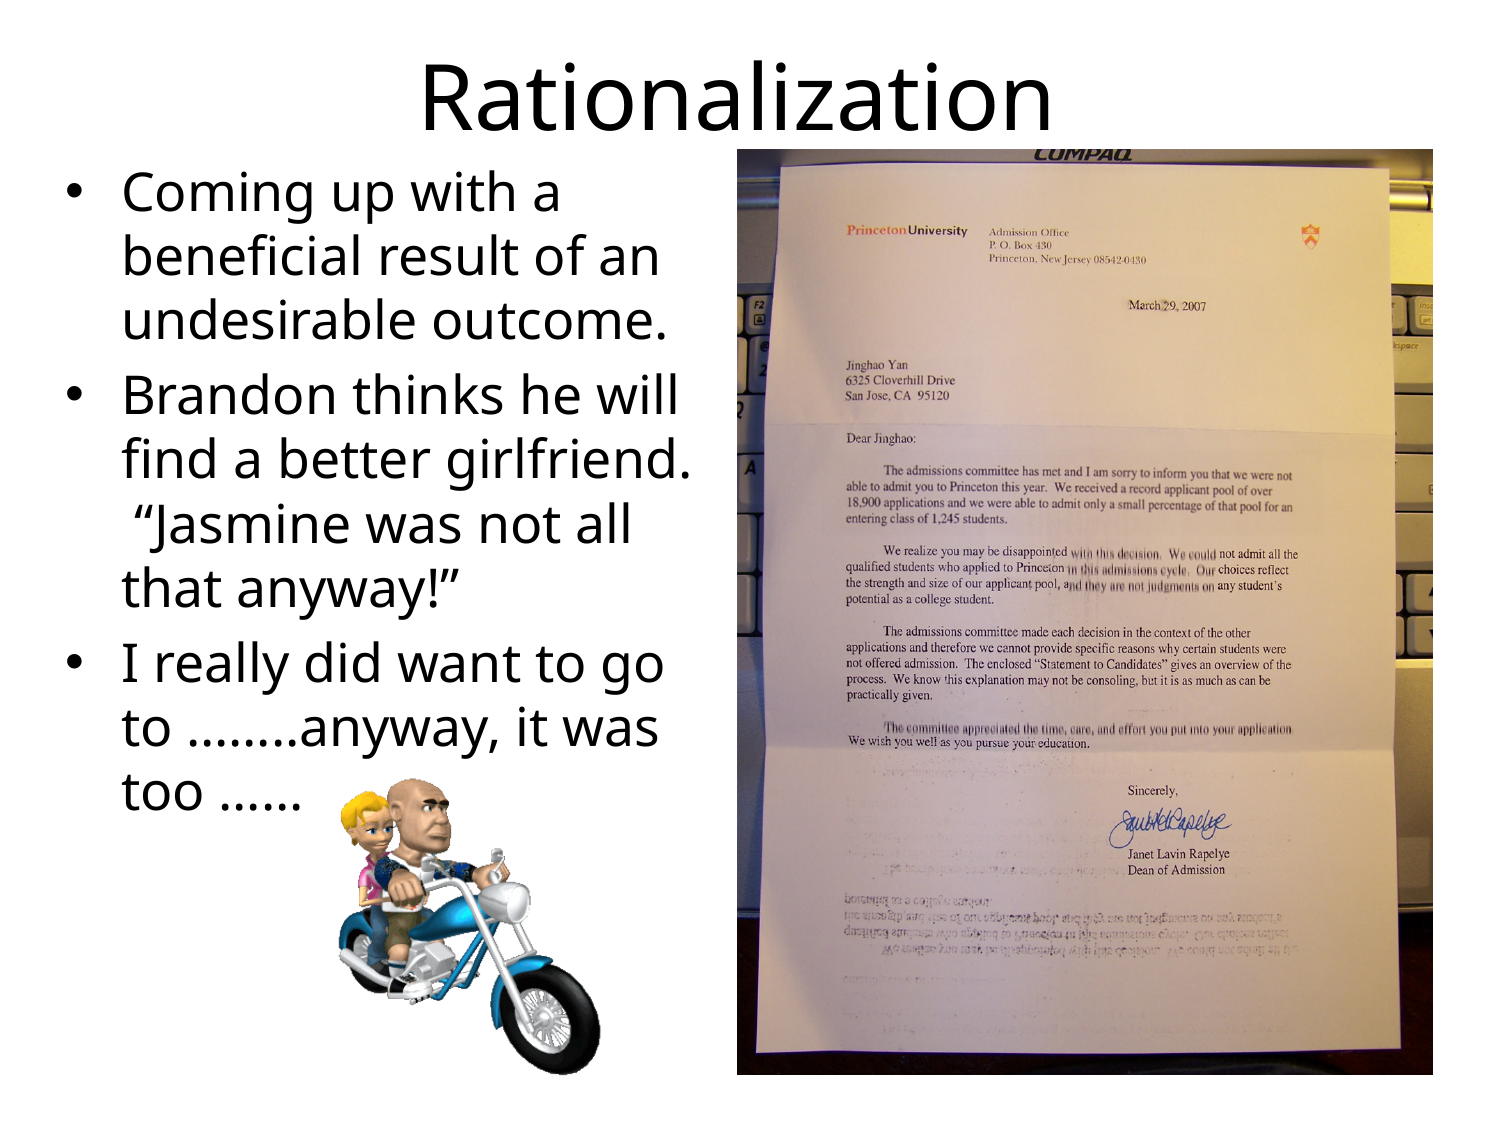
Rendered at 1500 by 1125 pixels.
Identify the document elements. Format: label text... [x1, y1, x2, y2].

list Coming up with a beneficial result of an undesirable outcome. Brandon thinks he will find a better girlfriend. “Jasmine was not all that anyway!” I really did want to go to ……..anyway, it was too …… [50, 149, 713, 893]
picture [287, 774, 663, 1084]
title Rationalization [62, 0, 1413, 188]
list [737, 149, 1433, 1076]
